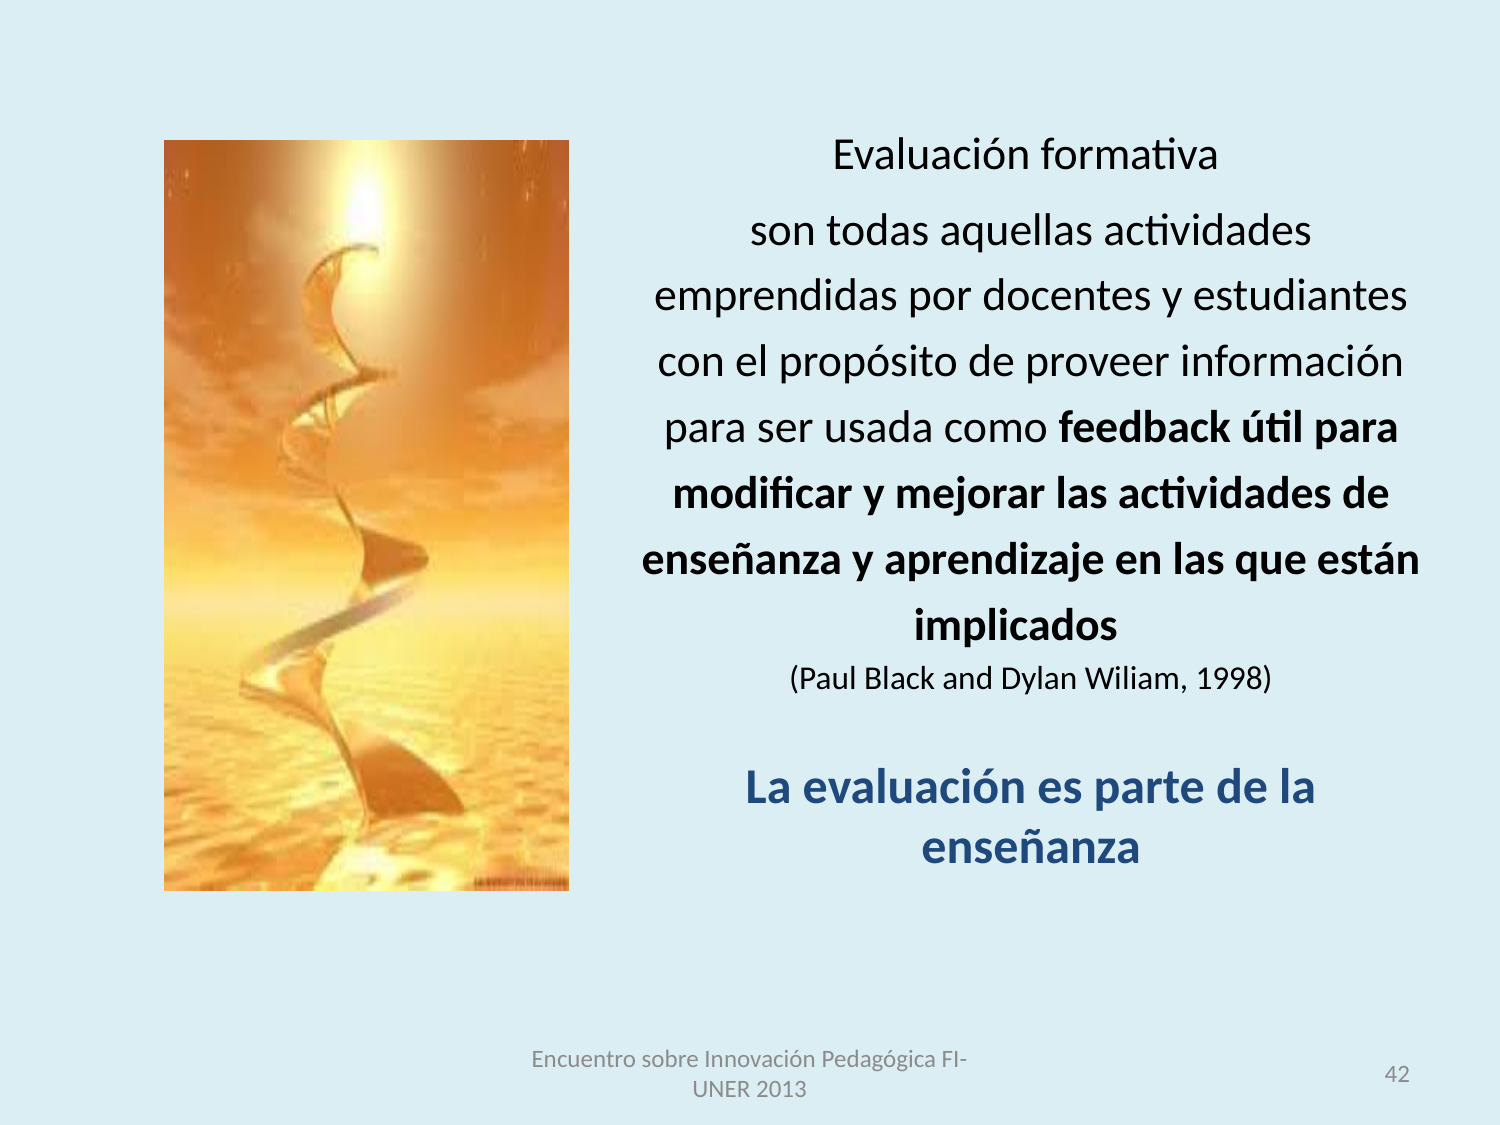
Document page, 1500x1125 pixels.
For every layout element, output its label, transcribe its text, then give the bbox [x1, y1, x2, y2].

picture [163, 140, 569, 891]
footer Encuentro sobre Innovación Pedagógica FI-UNER 2013 [512, 1042, 988, 1103]
list Evaluación formativa son todas aquellas actividades emprendidas por docentes y estudiantes con el propósito de proveer información para ser usada como feedback útil para modificar y mejorar las actividades de enseñanza y aprendizaje en las que están implicados (Paul Black and Dylan Wiliam, 1998) La evaluación es parte de la enseñanza [620, 105, 1442, 973]
slide_number 42 [1074, 1042, 1425, 1103]
